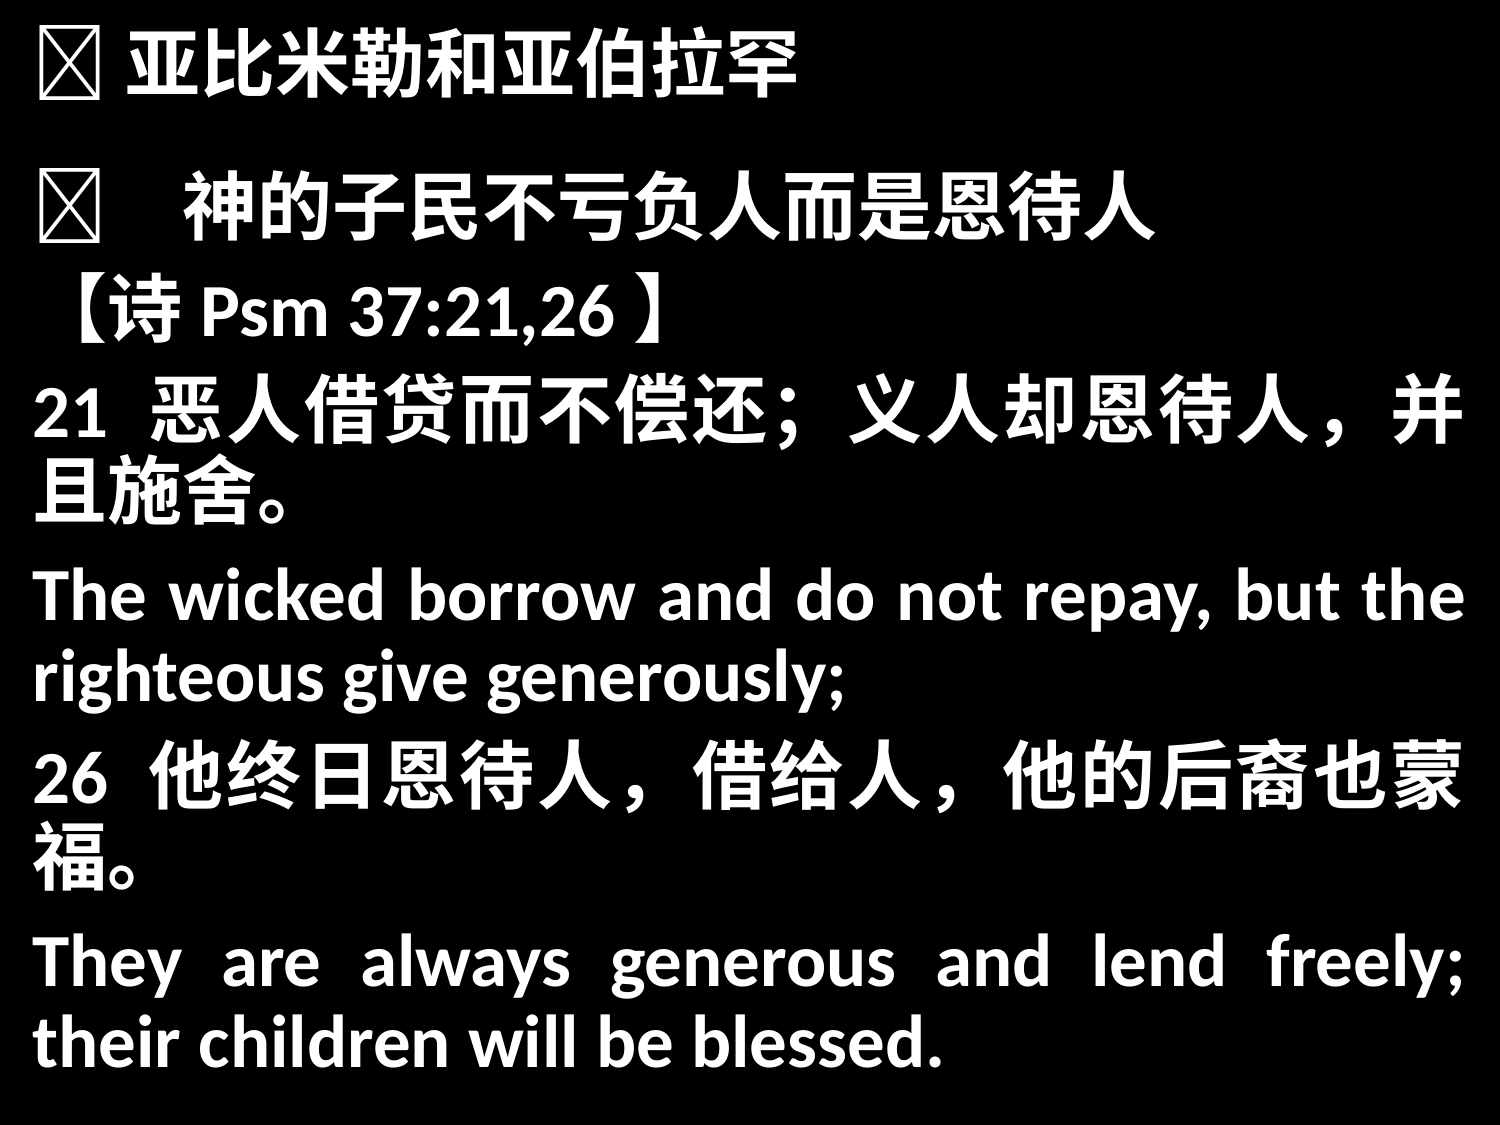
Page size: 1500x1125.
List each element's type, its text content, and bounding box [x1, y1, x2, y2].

list 亚比米勒和亚伯拉罕  神的子民不亏负人而是恩待人 【诗Psm 37:21,26】 21 恶人借贷而不偿还；义人却恩待人，并且施舍。 The wicked borrow and do not repay, but the righteous give generously; 26 他终日恩待人，借给人，他的后裔也蒙福。 They are always generous and lend freely; their children will be blessed. [17, 19, 1483, 1106]
